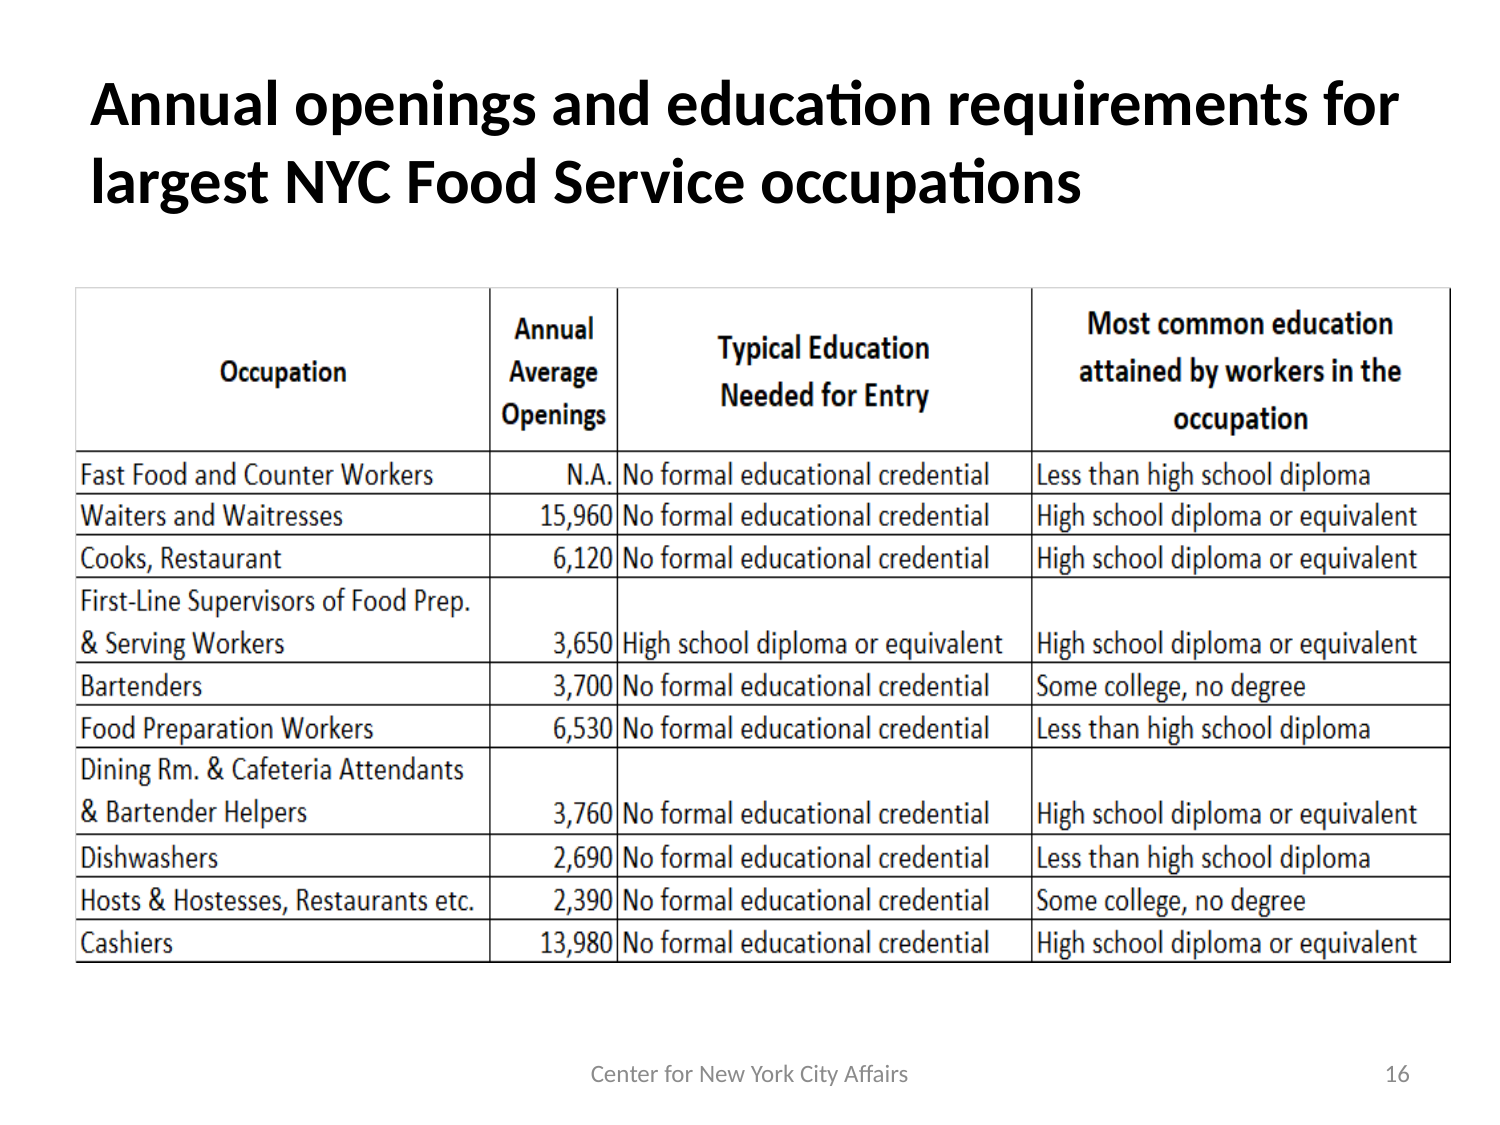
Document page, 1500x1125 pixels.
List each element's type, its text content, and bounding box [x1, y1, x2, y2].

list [74, 287, 1452, 963]
title Annual openings and education requirements for largest NYC Food Service occupations [75, 45, 1425, 233]
slide_number 16 [1074, 1042, 1425, 1103]
footer Center for New York City Affairs [512, 1042, 988, 1103]
